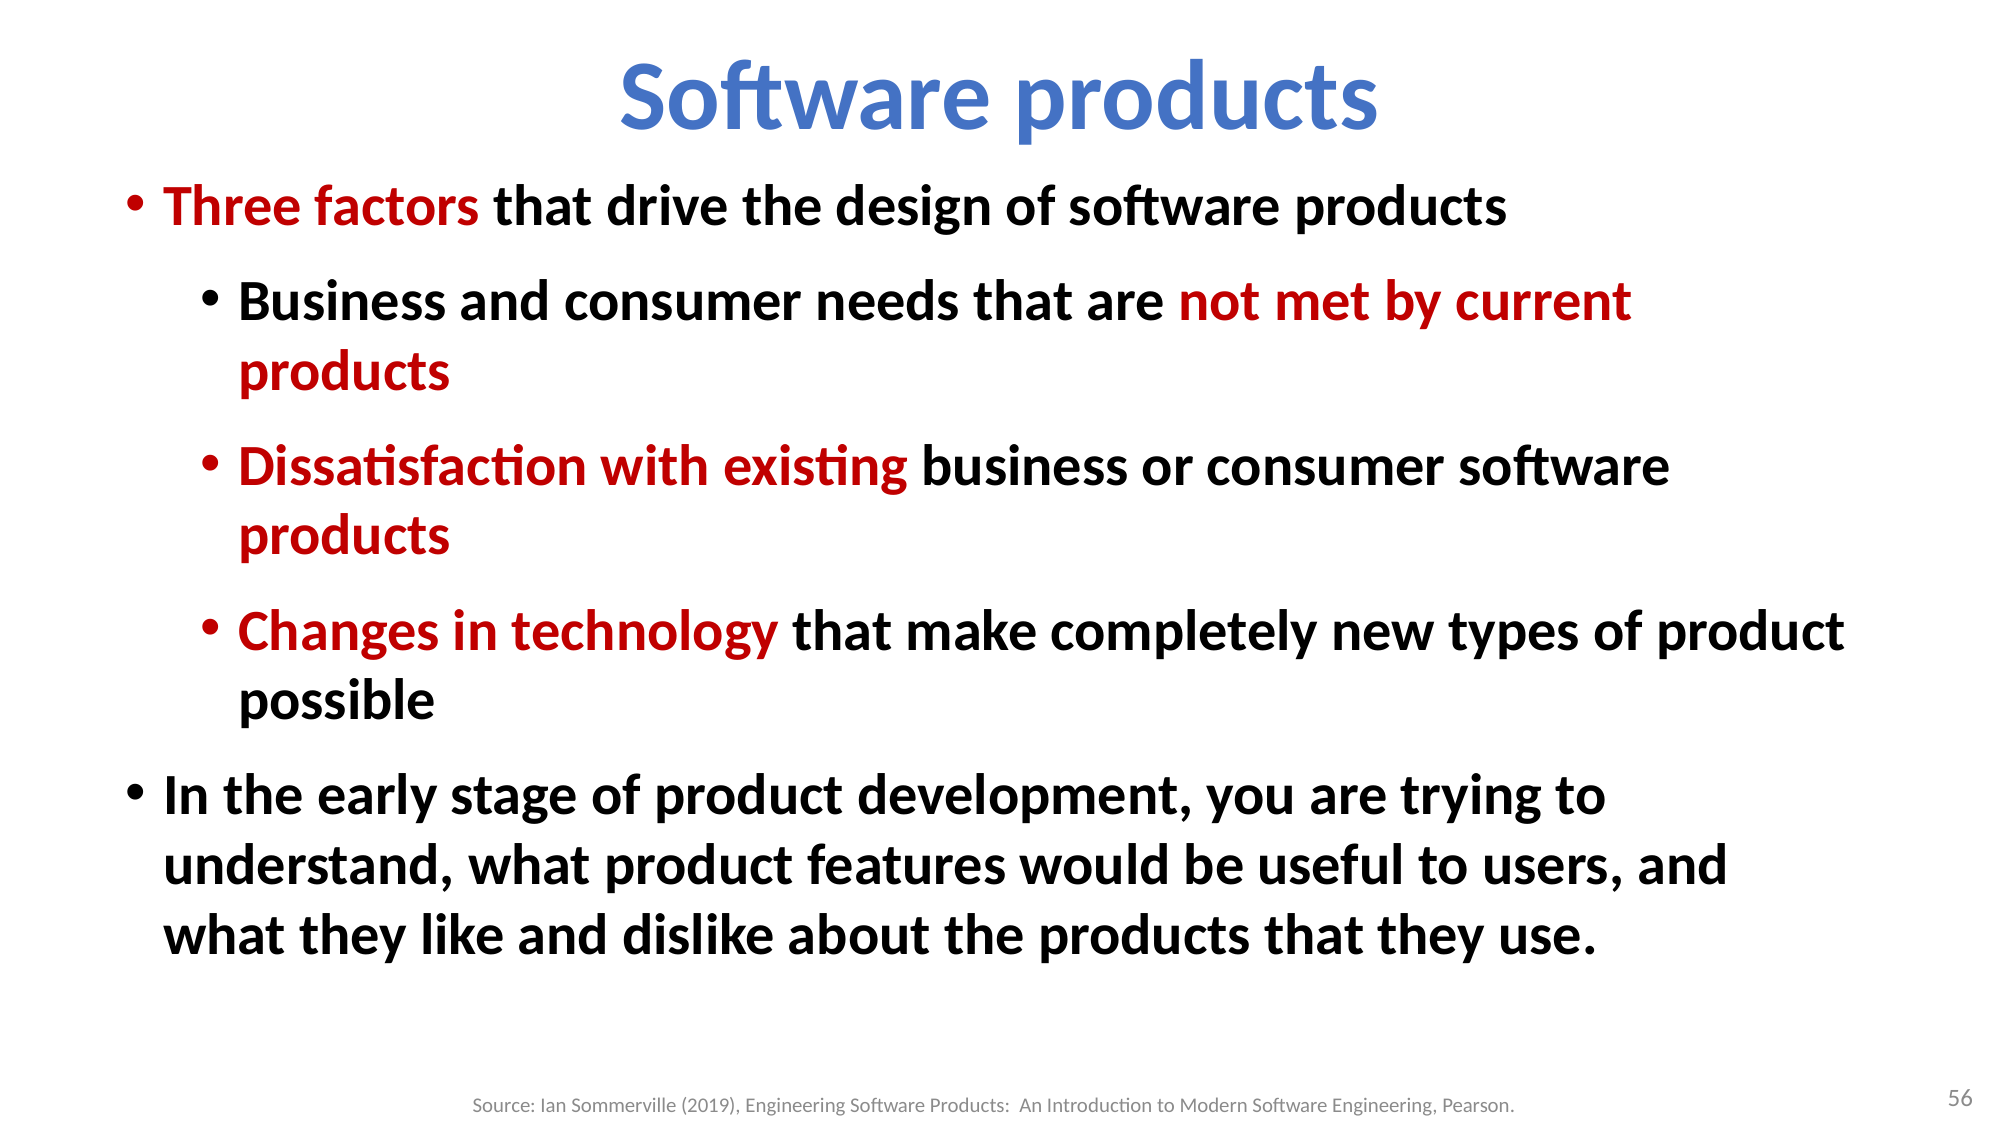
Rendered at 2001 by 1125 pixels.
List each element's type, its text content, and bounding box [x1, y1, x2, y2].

list Three factors that drive the design of software products Business and consumer needs that are not met by current products Dissatisfaction with existing business or consumer software products Changes in technology that make completely new types of product possible In the early stage of product development, you are trying to understand, what product features would be useful to users, and what they like and dislike about the products that they use. [110, 159, 1872, 1070]
title Software products [324, 19, 1675, 159]
slide_number 56 [1830, 1076, 1989, 1116]
footer Source: Ian Sommerville (2019), Engineering Software Products: An Introduction to Modern Software Engineering, Pearson. [350, 1082, 1638, 1125]
